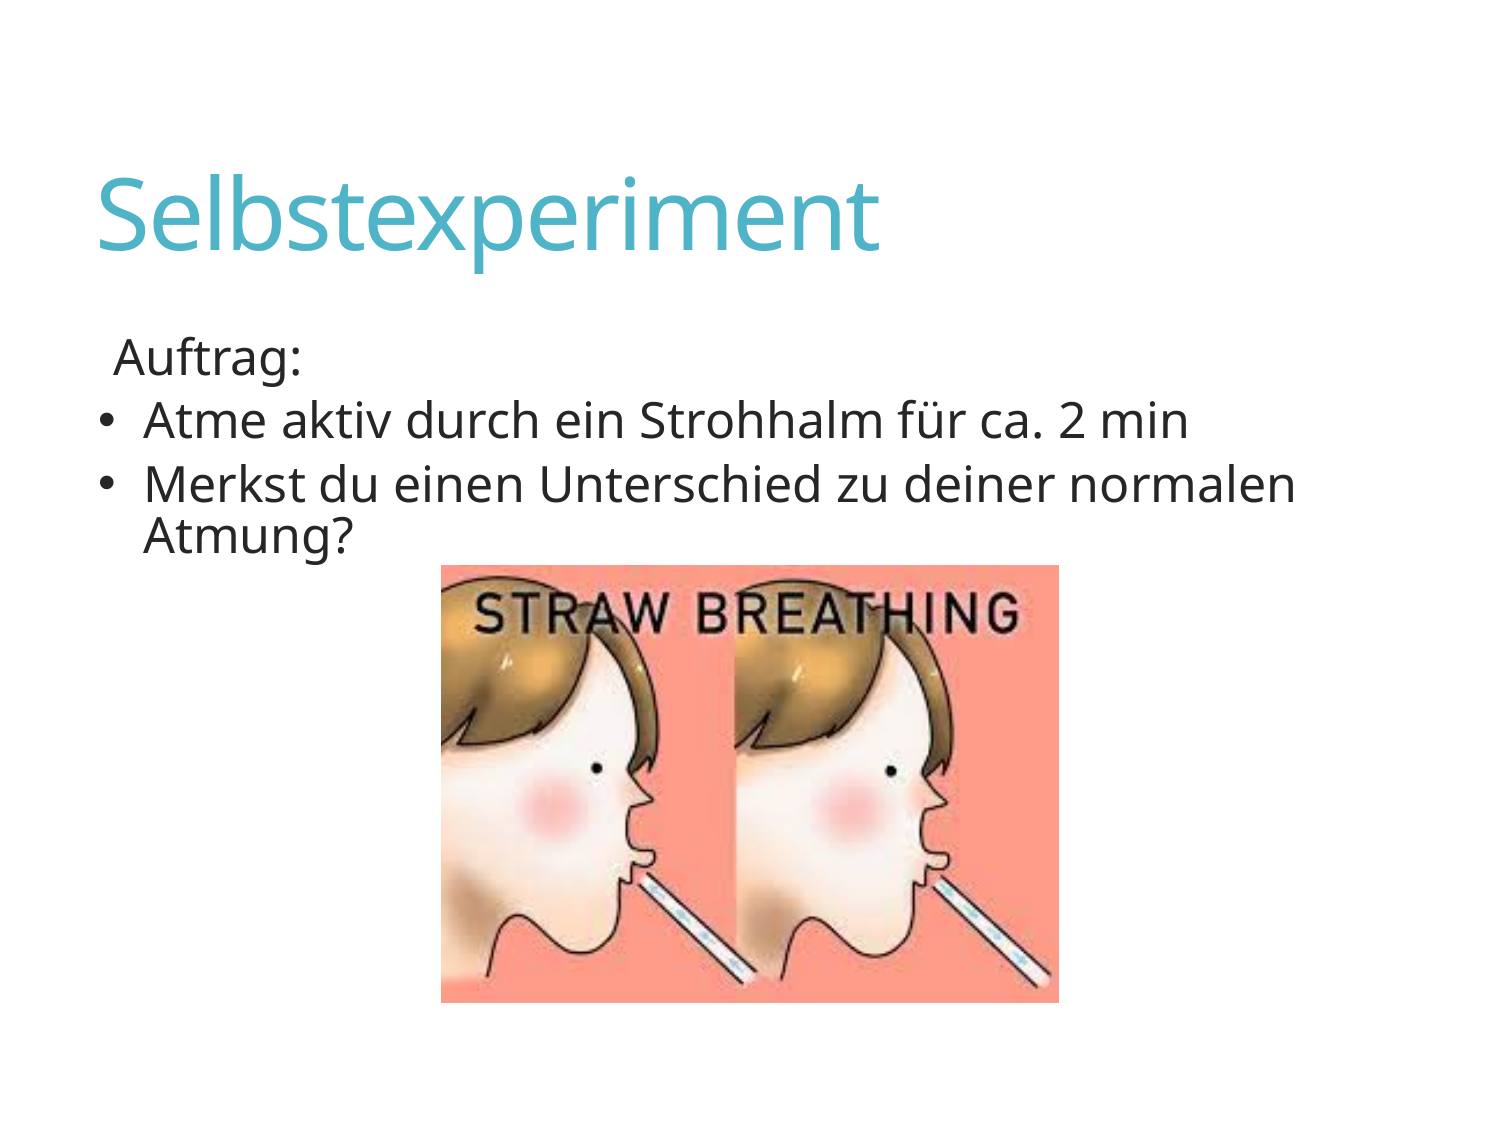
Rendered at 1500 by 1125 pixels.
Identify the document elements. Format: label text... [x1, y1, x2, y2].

title Selbstexperiment [80, 81, 1407, 354]
picture [440, 565, 1059, 1003]
list Auftrag: Atme aktiv durch ein Strohhalm für ca. 2 min Merkst du einen Unterschied zu deiner normalen Atmung? [83, 326, 1407, 945]
